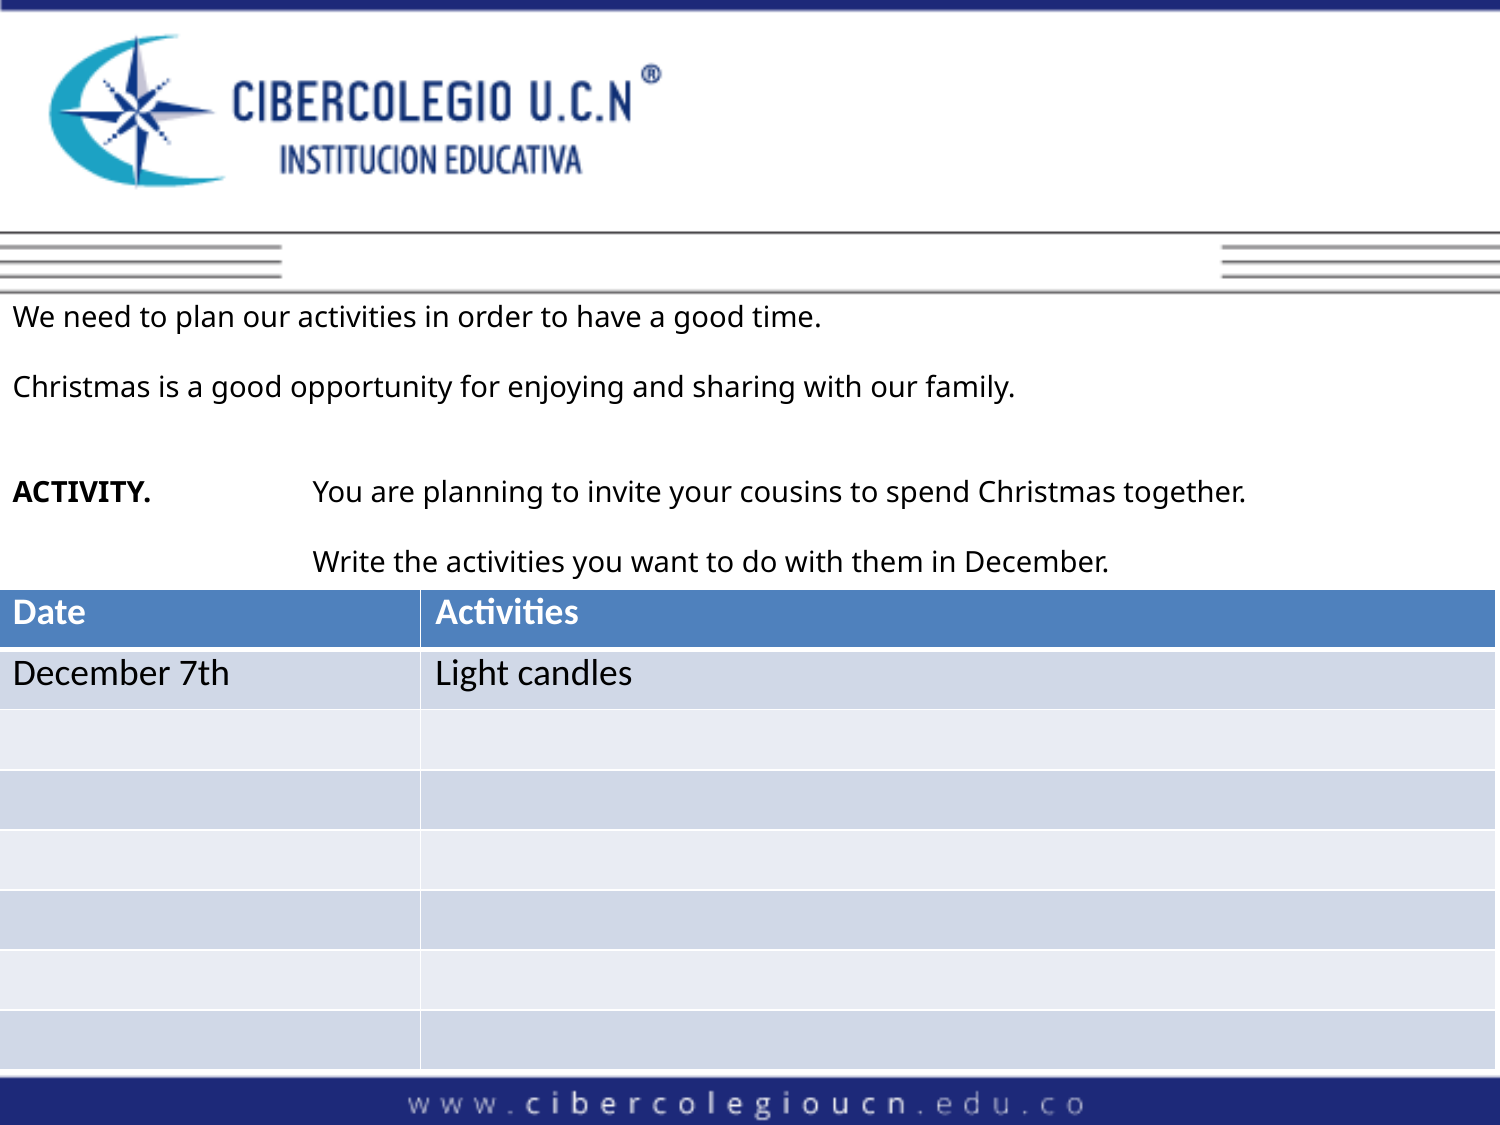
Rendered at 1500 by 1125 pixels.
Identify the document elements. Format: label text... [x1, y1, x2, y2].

table_cell [0, 831, 420, 889]
table_cell [421, 831, 1495, 889]
table_cell [0, 771, 420, 829]
table_cell [0, 951, 420, 1009]
table_cell Light candles [421, 652, 1495, 709]
table_cell [421, 710, 1495, 769]
text_box [277, 231, 1219, 290]
table_cell [421, 951, 1495, 1009]
table_cell [0, 710, 420, 769]
table_header Date [0, 590, 420, 647]
table_cell [421, 1011, 1495, 1069]
table_cell [421, 771, 1495, 829]
table_cell [421, 891, 1495, 949]
picture [0, 0, 1500, 1125]
text_box We need to plan our activities in order to have a good time. Christmas is a good opportunity for enjoying and sharing with our family. ACTIVITY. You are planning to invite your cousins to spend Christmas together. Write the activities you want to do with them in December. [0, 290, 1498, 586]
table_cell December 7th [0, 652, 420, 709]
table_cell [0, 891, 420, 949]
table_cell [0, 1011, 420, 1069]
table_header Activities [421, 590, 1495, 647]
